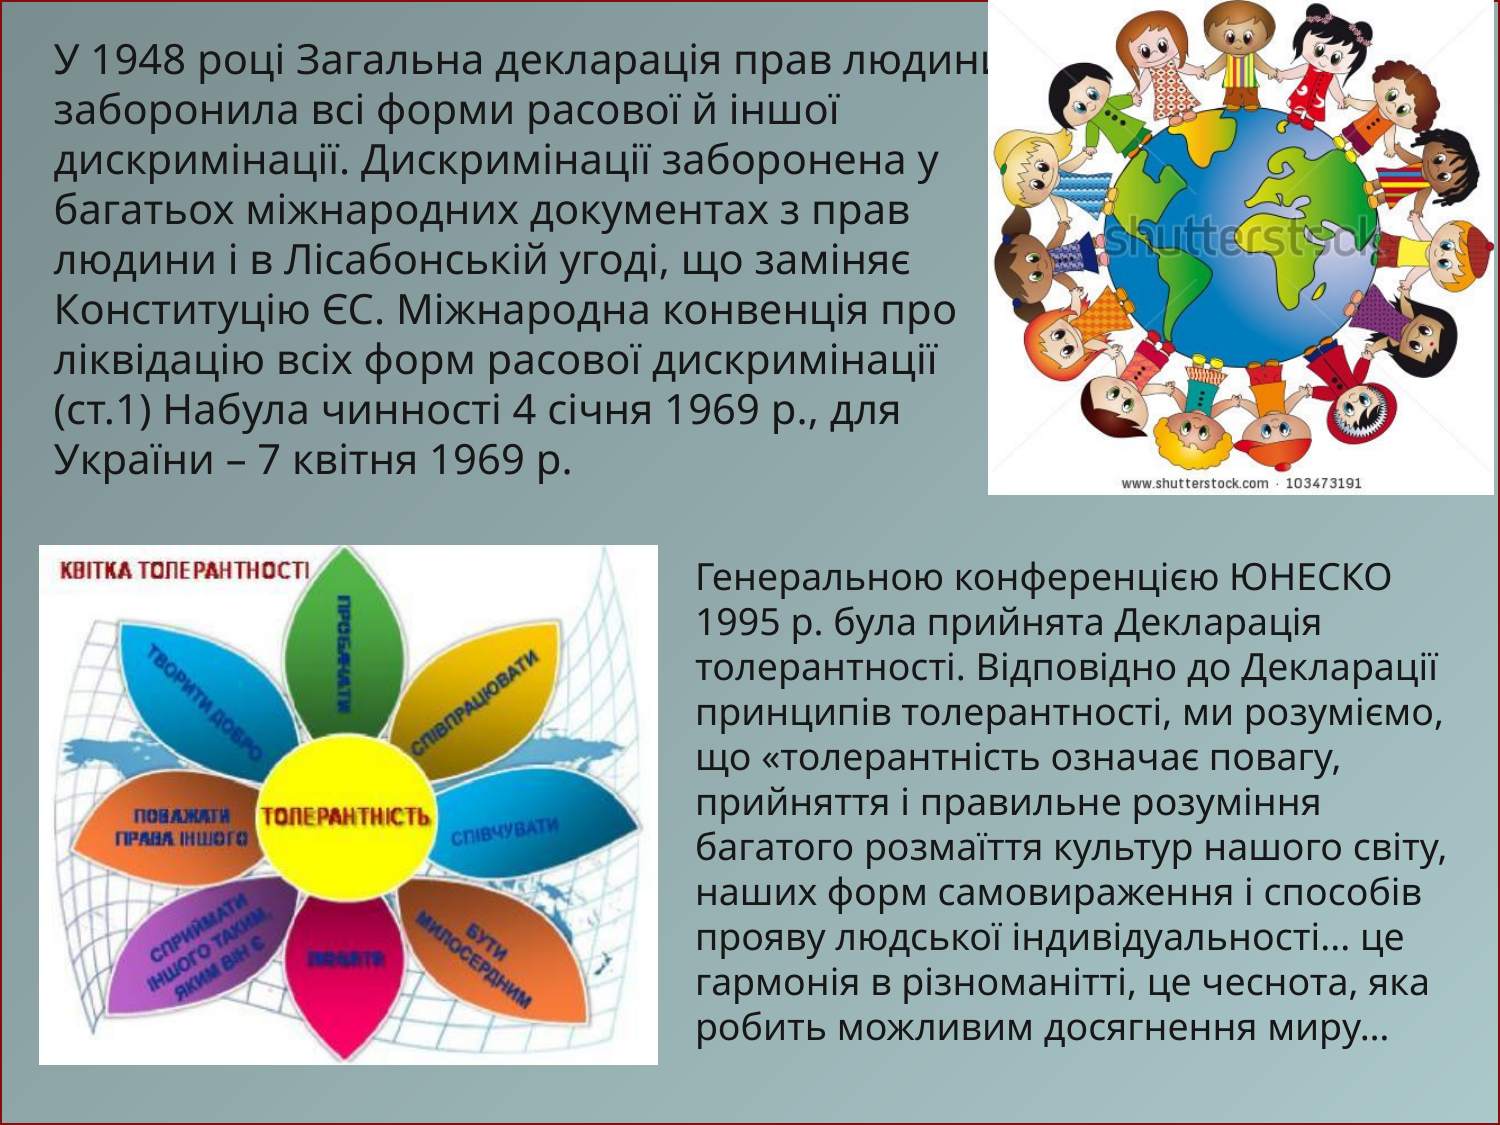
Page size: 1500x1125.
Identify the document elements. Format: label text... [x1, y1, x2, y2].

picture [38, 544, 658, 1066]
text_box У 1948 році Загальна декларація прав людини заборонила всі форми расової й іншої дискримінації. Дискримінації заборонена у багатьох міжнародних документах з прав людини і в Лісабонській угоді, що заміняє Конституцію ЄС. Міжнародна конвенція про ліквідацію всіх форм расової дискримінації (ст.1) Набула чинності 4 січня 1969 р., для України – 7 квітня 1969 р. [39, 25, 982, 491]
picture [988, 0, 1494, 495]
text_box [0, 0, 1500, 1125]
text_box Генеральною конференцією ЮНЕСКО 1995 р. була прийнята Декларація толерантності. Відповідно до Декларації принципів толерантності, ми розуміємо, що «толерантність означає повагу, прийняття і правильне розуміння багатого розмаїття культур нашого світу, наших форм самовираження і способів прояву людської індивідуальності... це гармонія в різноманітті, це чеснота, яка робить можливим досягнення миру… [680, 545, 1483, 1055]
